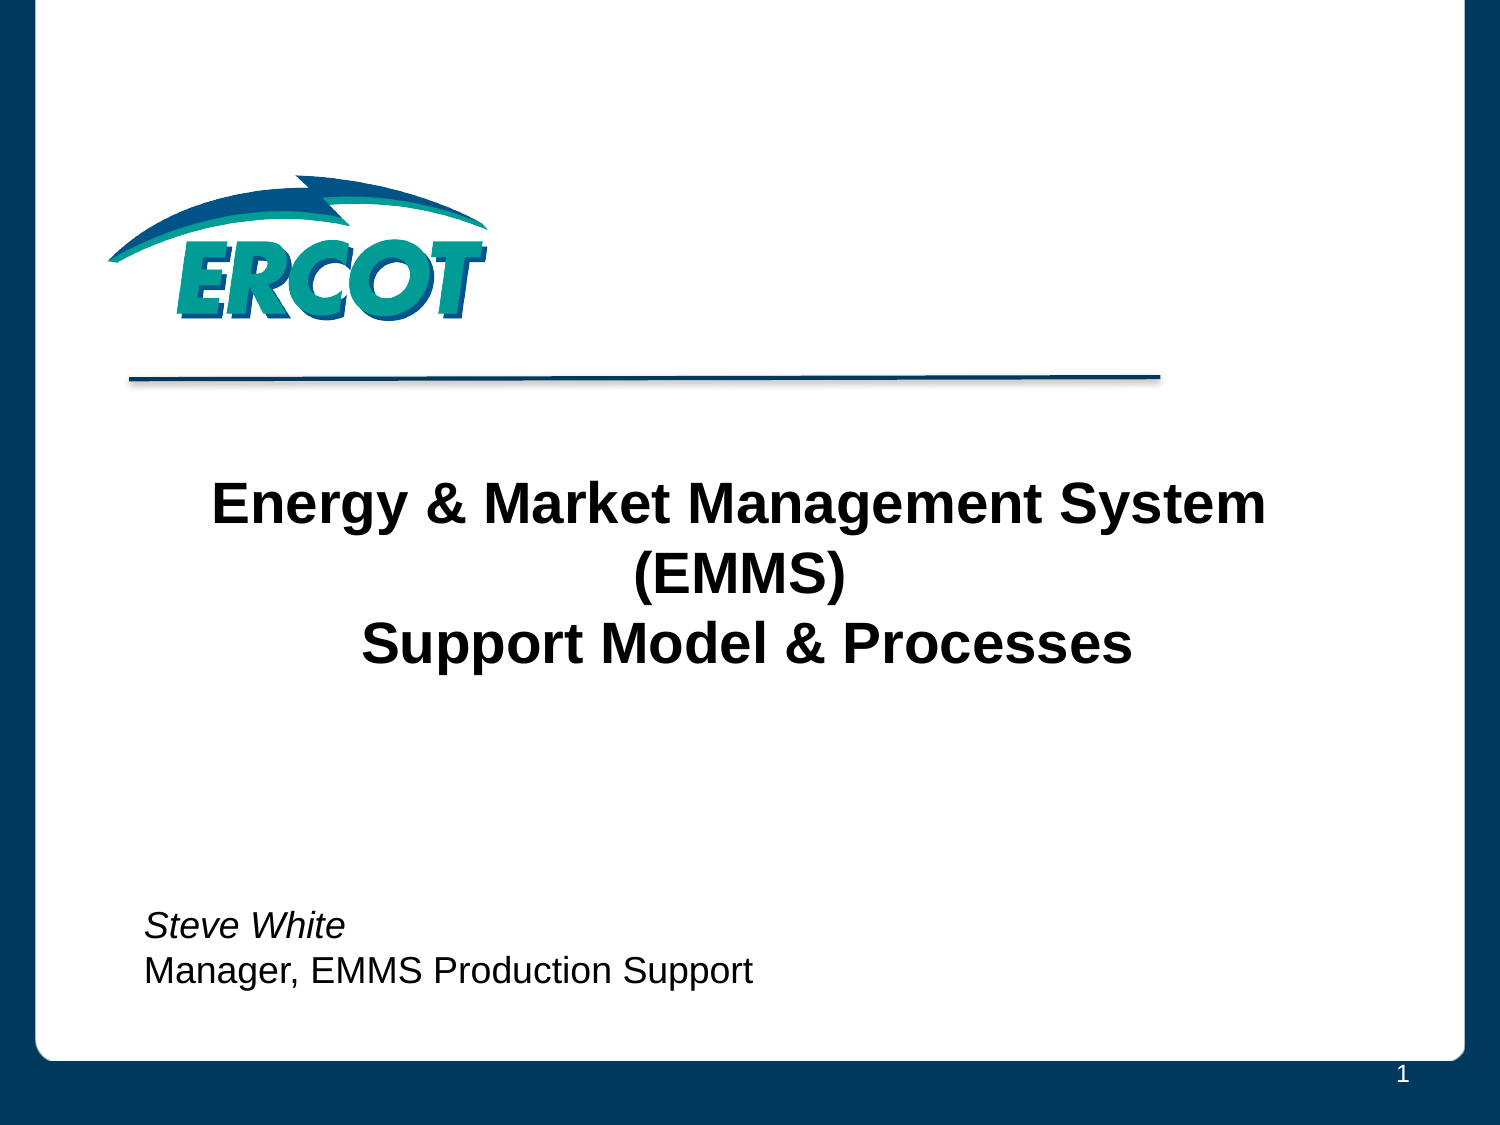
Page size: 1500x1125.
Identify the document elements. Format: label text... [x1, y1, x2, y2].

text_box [98, 162, 1367, 1125]
slide_number 1 [1374, 1042, 1425, 1103]
